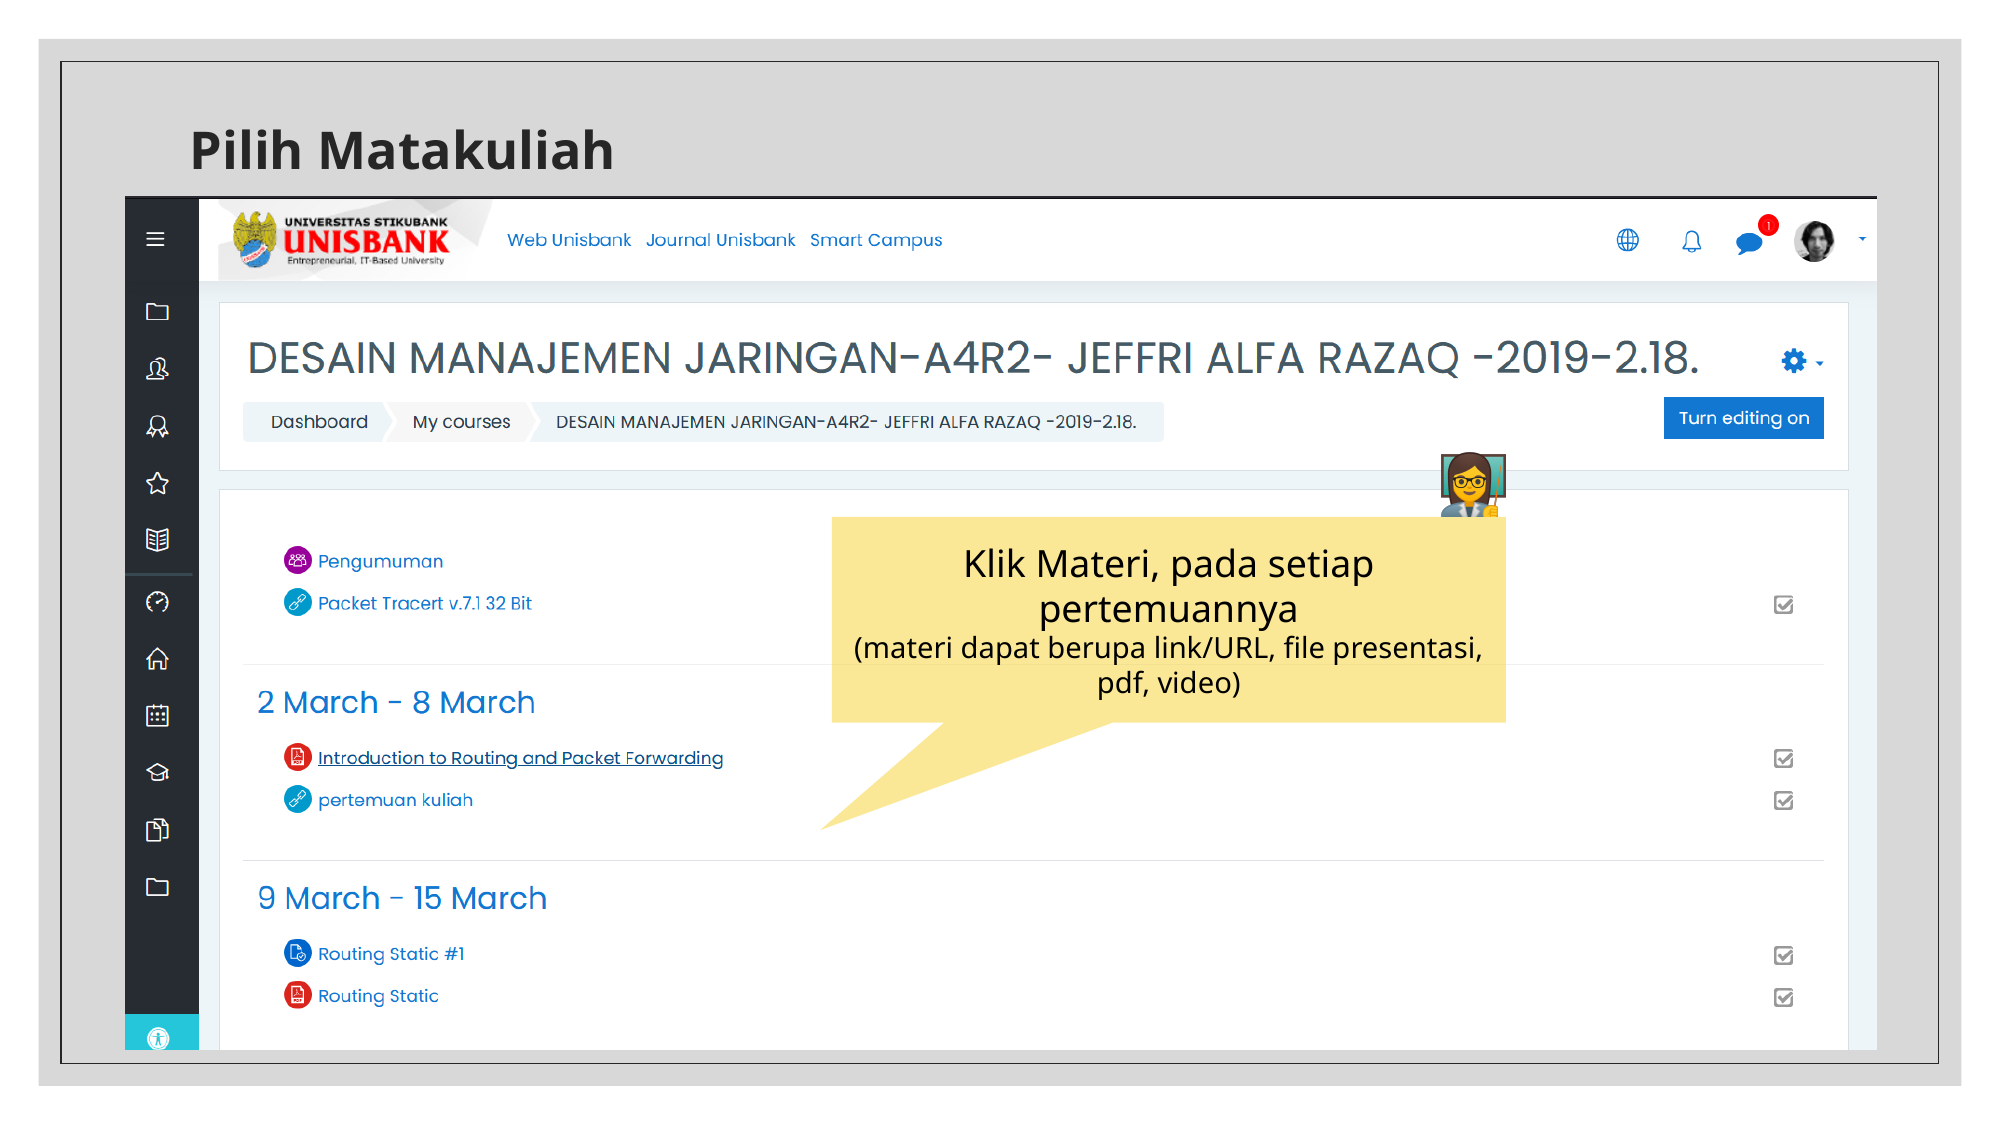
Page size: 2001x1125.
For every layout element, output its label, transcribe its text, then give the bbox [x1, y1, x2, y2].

title Pilih Matakuliah [174, 105, 777, 192]
picture [125, 196, 1877, 1050]
